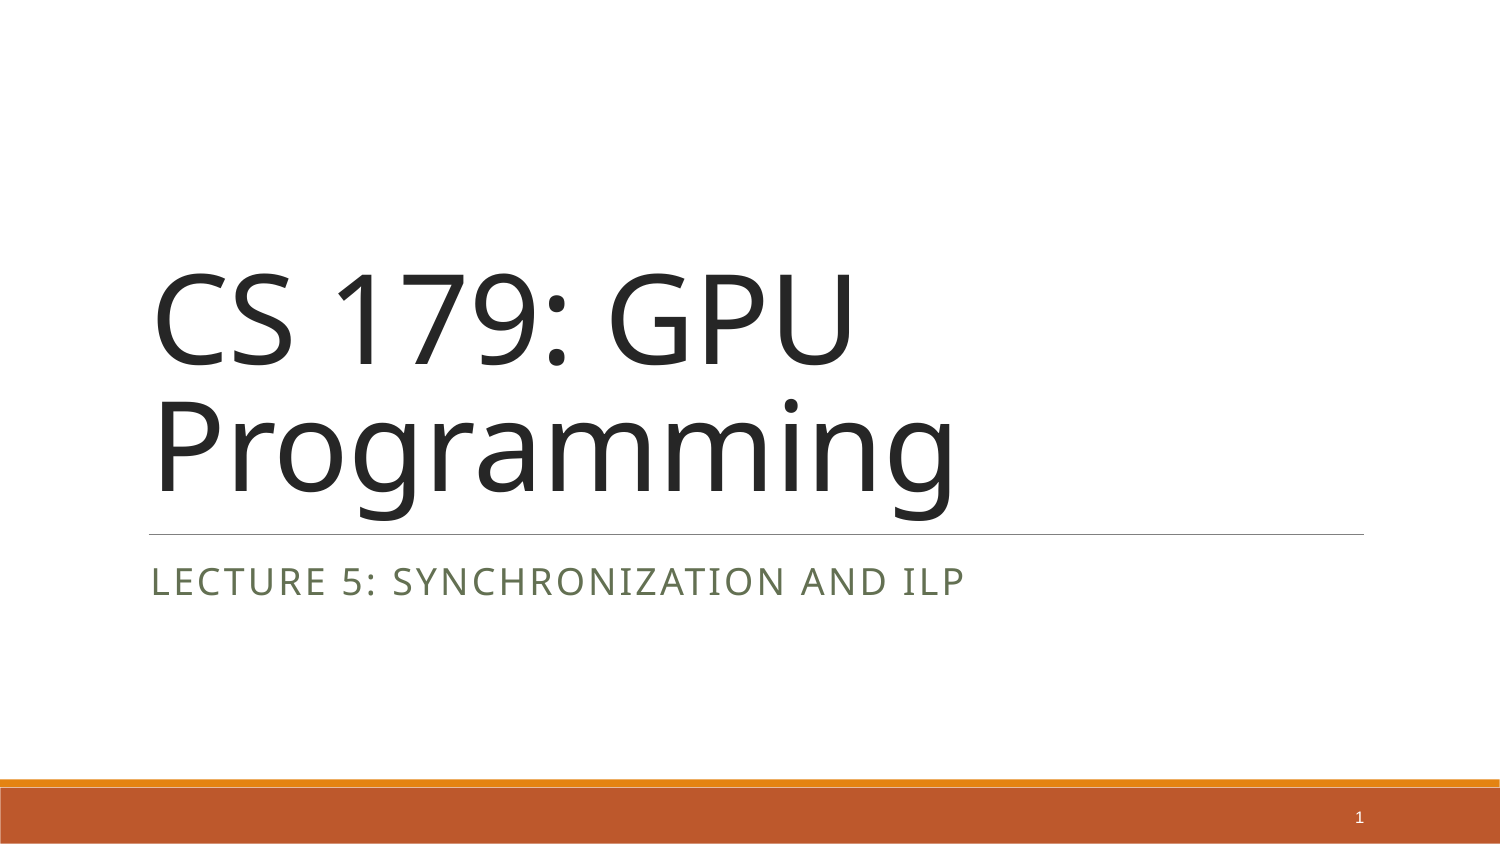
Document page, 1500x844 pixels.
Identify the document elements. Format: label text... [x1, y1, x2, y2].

subtitle Lecture 5: Synchronization and ILP [135, 548, 1373, 689]
slide_number 1 [1218, 794, 1380, 840]
title CS 179: GPU Programming [135, 93, 1373, 533]
